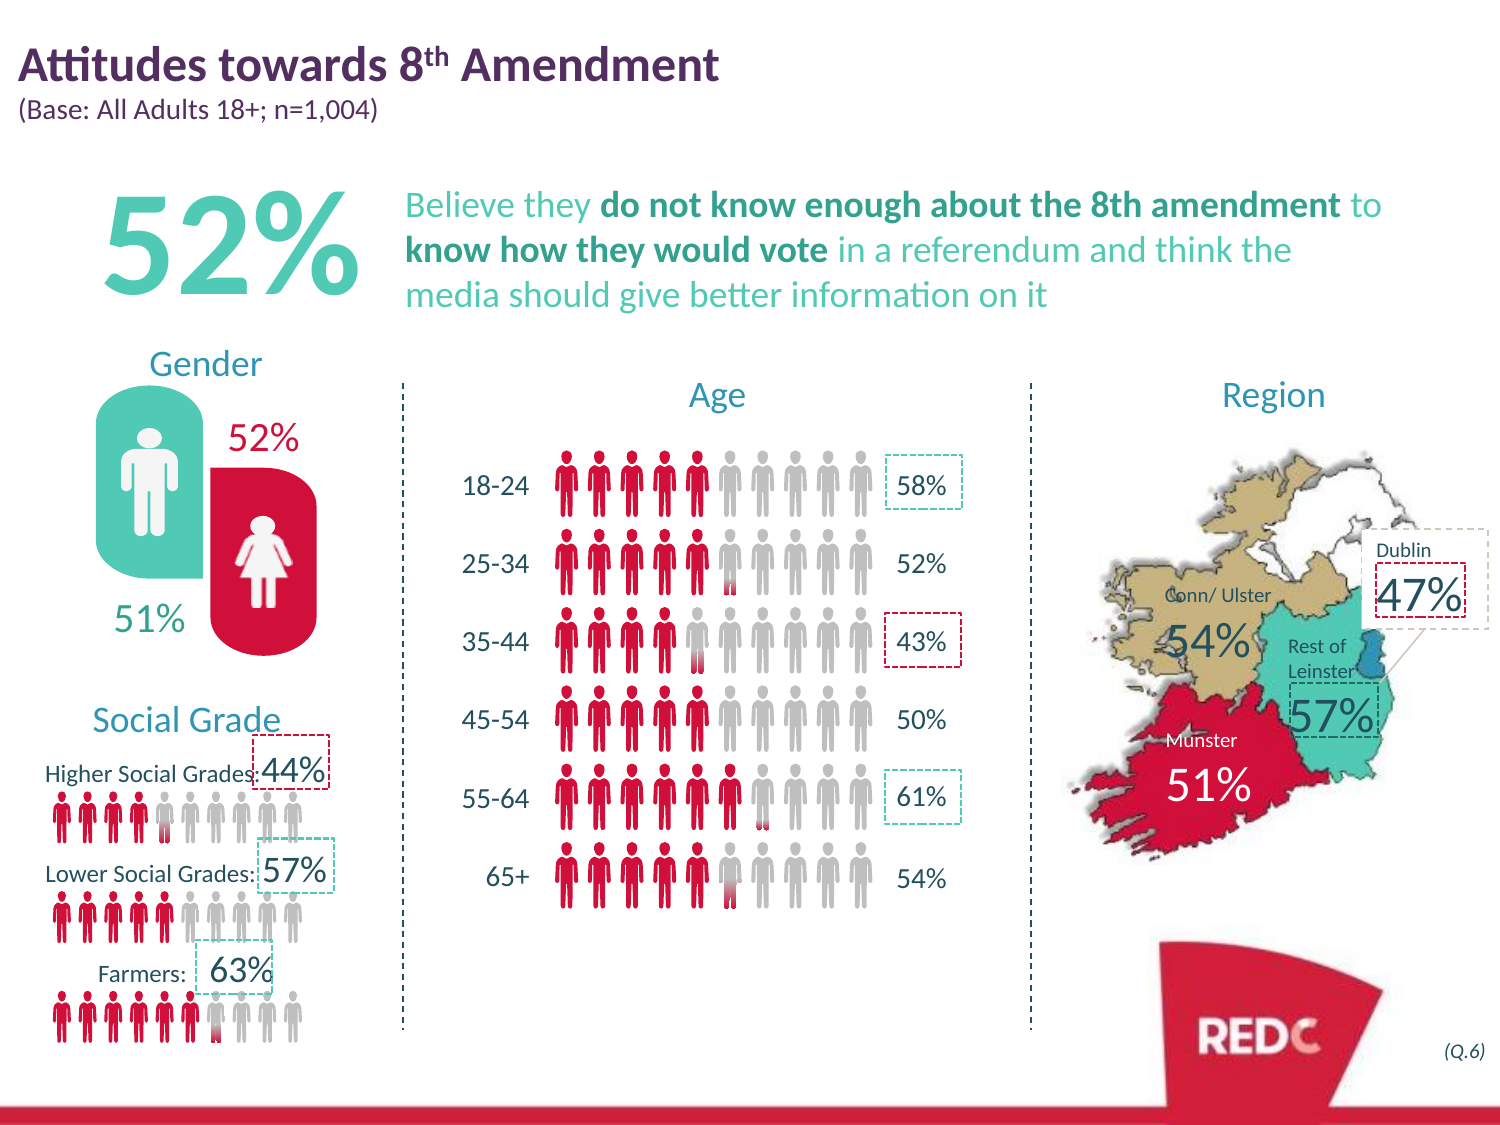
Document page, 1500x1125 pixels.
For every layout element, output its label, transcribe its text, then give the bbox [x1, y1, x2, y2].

text_box [685, 763, 709, 831]
list (Base: All Adults 18+; n=1,004) [17, 94, 384, 733]
text_box 43% [881, 615, 885, 665]
text_box 61% [881, 769, 885, 820]
text_box [587, 528, 611, 596]
text_box Gender [149, 338, 264, 384]
text_box [757, 842, 769, 856]
text_box [587, 699, 611, 752]
text_box [283, 791, 303, 838]
text_box Lower Social Grades: 57% [45, 844, 257, 890]
text_box [52, 791, 71, 844]
text_box [855, 450, 867, 465]
text_box 51% [113, 590, 186, 641]
text_box [620, 465, 644, 518]
text_box [751, 606, 775, 674]
text_box Farmers: 63% [97, 944, 196, 990]
text_box [258, 791, 277, 838]
picture [0, 0, 1500, 1125]
text_box [78, 990, 97, 1043]
text_box [555, 856, 579, 909]
text_box [555, 699, 579, 752]
text_box [283, 990, 303, 1043]
text_box [724, 450, 736, 465]
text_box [210, 467, 317, 657]
text_box [783, 543, 807, 596]
text_box [718, 606, 742, 674]
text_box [1379, 629, 1426, 683]
text_box [653, 621, 677, 674]
text_box [181, 891, 200, 944]
text_box [1432, 561, 1468, 619]
text_box [653, 778, 677, 831]
text_box 25-34 [446, 536, 545, 587]
text_box [816, 699, 840, 752]
text_box [155, 990, 174, 1043]
text_box [849, 606, 873, 674]
text_box [783, 621, 807, 674]
text_box 58% [881, 458, 886, 509]
text_box [555, 778, 579, 831]
text_box [155, 791, 174, 844]
text_box [587, 465, 611, 518]
text_box [751, 528, 775, 596]
text_box [822, 528, 834, 543]
text_box 52% [227, 410, 300, 461]
text_box [822, 450, 834, 465]
text_box Dublin 47% [1432, 529, 1489, 629]
text_box [555, 543, 579, 596]
text_box [883, 611, 963, 669]
text_box [104, 791, 123, 844]
text_box [790, 763, 801, 778]
text_box [52, 891, 71, 944]
text_box [790, 450, 801, 465]
text_box [206, 791, 226, 844]
text_box [250, 733, 331, 791]
text_box [659, 763, 670, 778]
text_box [653, 685, 677, 752]
text_box [626, 450, 638, 465]
text_box Social Grade [92, 694, 282, 740]
text_box Attitudes towards 8th Amendment [17, 38, 1406, 93]
text_box [181, 791, 200, 844]
text_box 52% [881, 536, 962, 587]
text_box Believe they do not know enough about the 8th amendment to know how they would vote in a referendum and think the media should give better information on it [390, 172, 1406, 323]
text_box 52% [12, 179, 377, 329]
text_box [129, 990, 148, 1043]
text_box [685, 606, 709, 674]
text_box [104, 990, 123, 1043]
text_box [751, 856, 775, 909]
text_box [587, 842, 611, 909]
text_box [181, 990, 200, 1043]
text_box [258, 893, 277, 939]
text_box [783, 778, 807, 831]
text_box [78, 891, 97, 944]
text_box [816, 606, 840, 674]
text_box [718, 543, 742, 596]
text_box [692, 842, 703, 856]
text_box [283, 895, 303, 944]
text_box [659, 842, 670, 856]
text_box [822, 763, 834, 778]
text_box [52, 990, 71, 1043]
text_box [783, 856, 807, 909]
text_box [718, 778, 742, 831]
text_box [78, 791, 97, 844]
text_box [757, 763, 769, 778]
text_box [855, 685, 867, 700]
text_box [129, 891, 148, 944]
text_box [653, 528, 677, 596]
text_box [790, 606, 801, 621]
text_box [849, 699, 873, 752]
text_box [232, 994, 251, 1043]
text_box [206, 994, 226, 1043]
text_box [751, 778, 775, 831]
text_box [129, 791, 148, 844]
text_box [816, 842, 840, 909]
text_box [232, 891, 251, 939]
text_box [653, 465, 677, 518]
text_box [718, 465, 742, 518]
text_box [659, 450, 670, 465]
text_box [849, 465, 873, 518]
text_box 55-64 [446, 771, 545, 822]
text_box [561, 606, 572, 621]
text_box [587, 763, 611, 831]
text_box [587, 606, 611, 674]
text_box [555, 450, 579, 518]
text_box [884, 453, 964, 511]
text_box [555, 621, 579, 674]
text_box [724, 685, 736, 700]
text_box [626, 763, 638, 778]
text_box [104, 891, 123, 944]
text_box [816, 465, 840, 518]
text_box [783, 465, 807, 518]
text_box [620, 842, 644, 909]
text_box [790, 528, 801, 543]
text_box [653, 856, 677, 909]
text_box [95, 385, 204, 579]
text_box [561, 685, 572, 700]
text_box 35-44 [446, 615, 545, 665]
text_box [561, 842, 572, 856]
text_box [849, 763, 873, 831]
text_box [790, 685, 801, 700]
text_box 65+ [470, 850, 545, 900]
text_box [685, 699, 709, 752]
text_box Age [673, 362, 770, 423]
text_box [849, 842, 873, 909]
text_box [593, 450, 605, 465]
text_box [232, 791, 251, 844]
text_box [757, 450, 769, 465]
text_box [883, 768, 963, 826]
text_box [822, 685, 834, 700]
text_box [561, 528, 572, 543]
text_box [751, 465, 775, 518]
text_box [593, 685, 605, 700]
text_box [206, 891, 226, 939]
text_box [685, 856, 709, 909]
text_box [751, 699, 775, 752]
text_box [783, 699, 807, 752]
text_box [790, 842, 801, 856]
text_box Higher Social Grades:44% [45, 744, 252, 791]
text_box [620, 685, 644, 752]
text_box [256, 836, 336, 895]
text_box [692, 685, 703, 700]
text_box [155, 891, 174, 944]
text_box 45-54 [446, 693, 545, 743]
text_box [194, 938, 274, 996]
text_box 50% [881, 693, 962, 743]
text_box [620, 778, 644, 831]
text_box [757, 685, 769, 700]
text_box [626, 528, 638, 543]
text_box [561, 763, 572, 778]
text_box [816, 778, 840, 831]
text_box [718, 842, 742, 909]
text_box [816, 543, 840, 596]
text_box 18-24 [446, 458, 545, 509]
text_box [718, 699, 742, 752]
text_box 54% [881, 851, 962, 902]
text_box [724, 763, 736, 778]
text_box [620, 606, 644, 674]
text_box [724, 528, 736, 543]
text_box (Q.6) [1428, 1029, 1500, 1070]
text_box [849, 528, 873, 596]
text_box [685, 528, 709, 596]
text_box [620, 543, 644, 596]
text_box [685, 450, 709, 518]
text_box [659, 606, 670, 621]
text_box [258, 994, 277, 1043]
text_box Region [1207, 362, 1342, 423]
